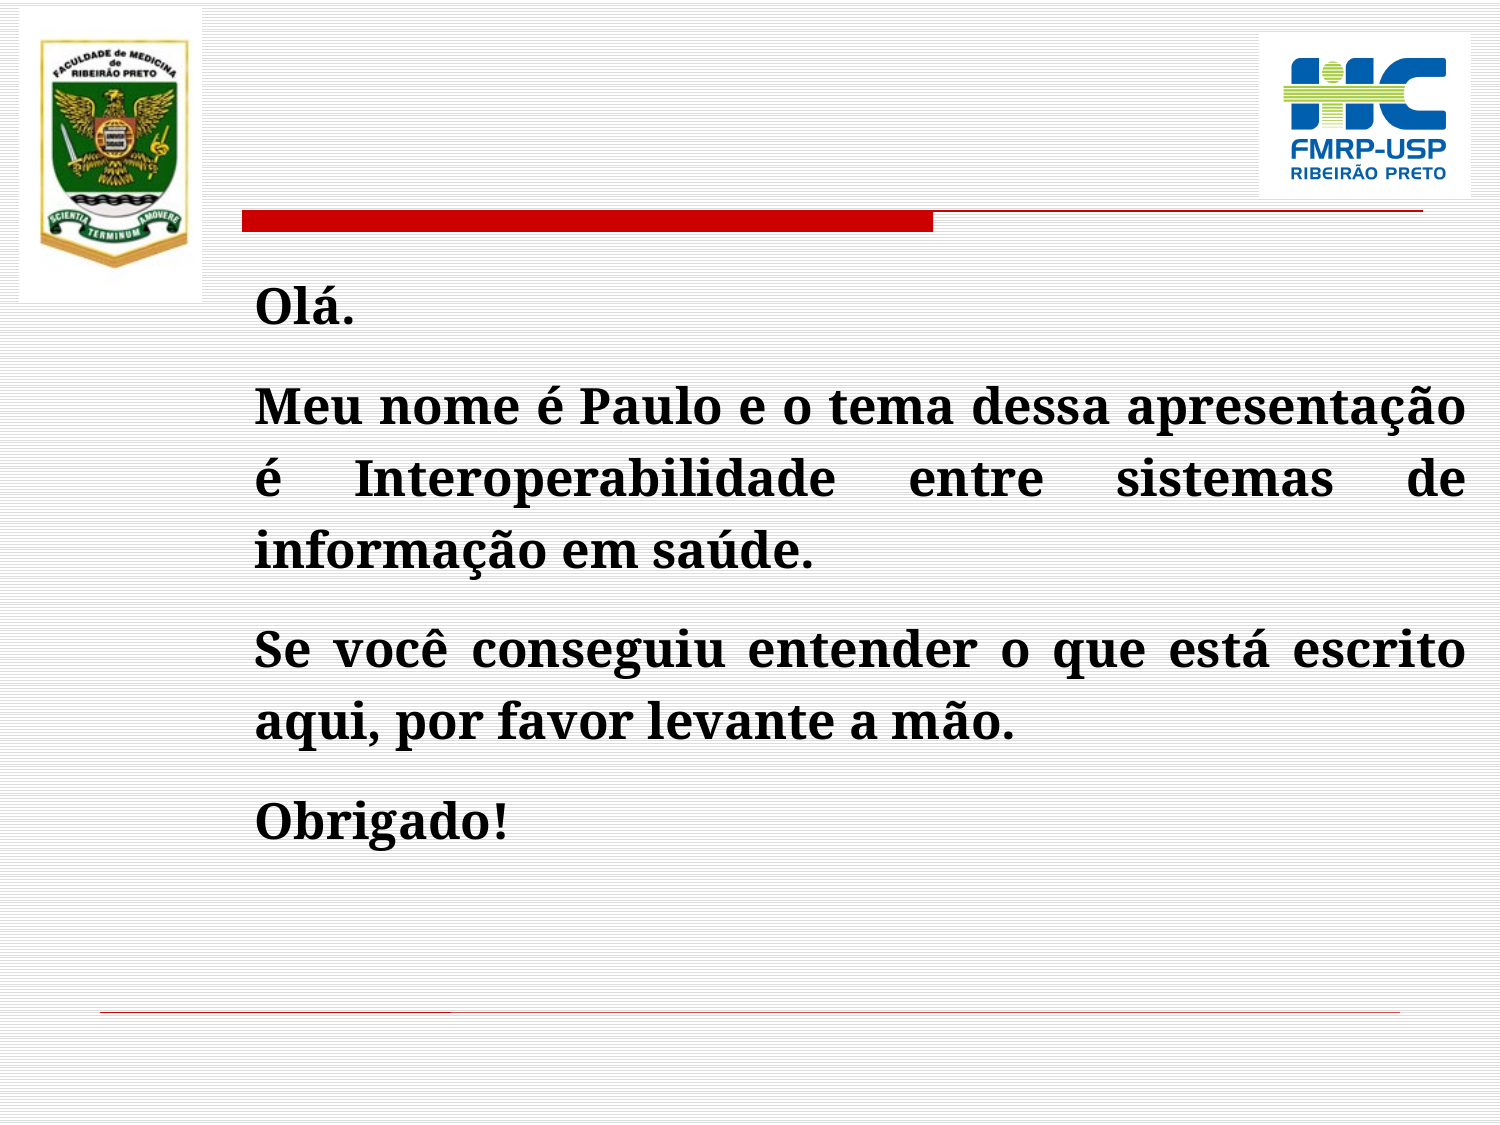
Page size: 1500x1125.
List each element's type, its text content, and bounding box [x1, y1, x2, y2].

text_box Olá. Meu nome é Paulo e o tema dessa apresentação é Interoperabilidade entre sistemas de informação em saúde. Se você conseguiu entender o que está escrito aqui, por favor levante a mão. Obrigado! [239, 255, 1483, 1035]
picture [19, 7, 202, 303]
picture [1259, 34, 1471, 197]
